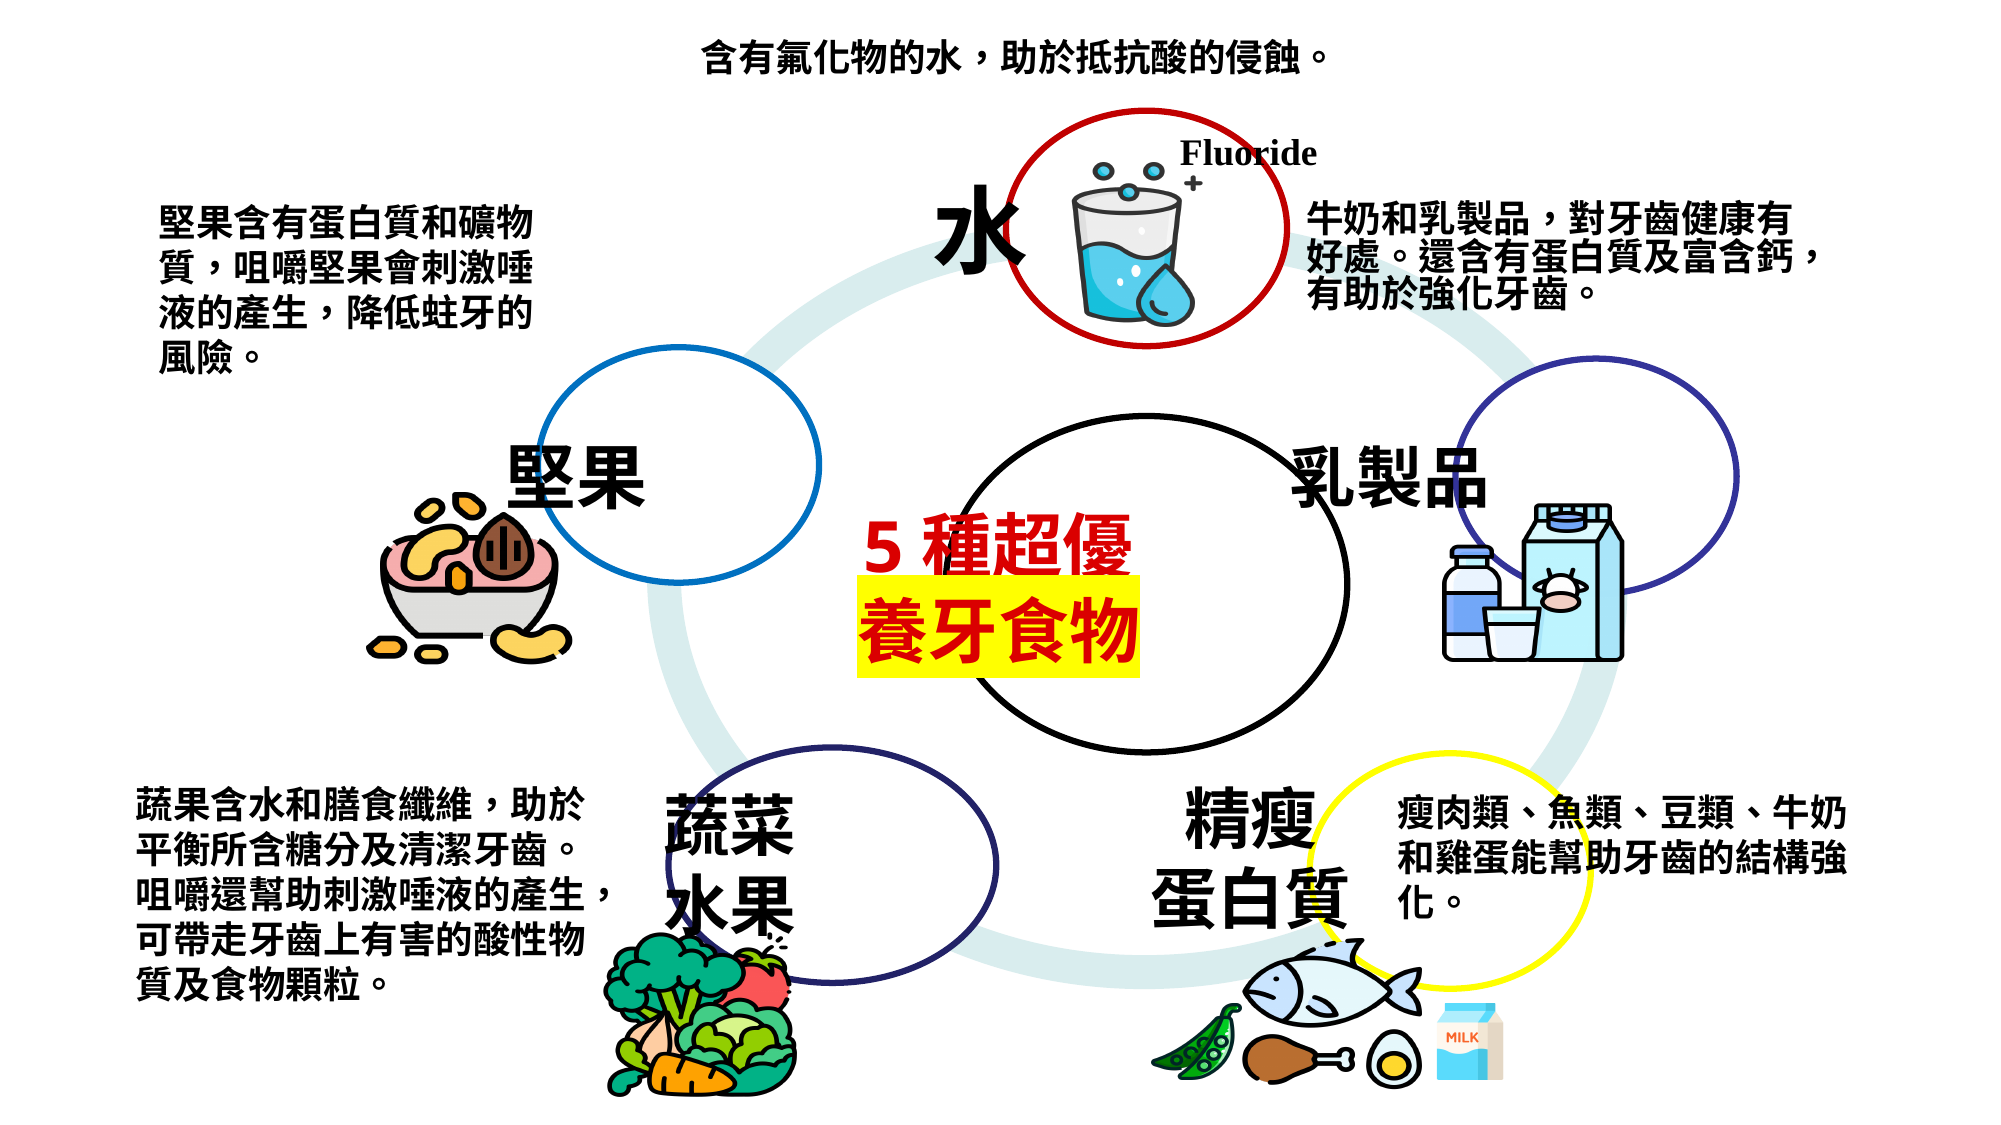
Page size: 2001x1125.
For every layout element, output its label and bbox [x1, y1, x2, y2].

text_box [120, 26, 1879, 1099]
